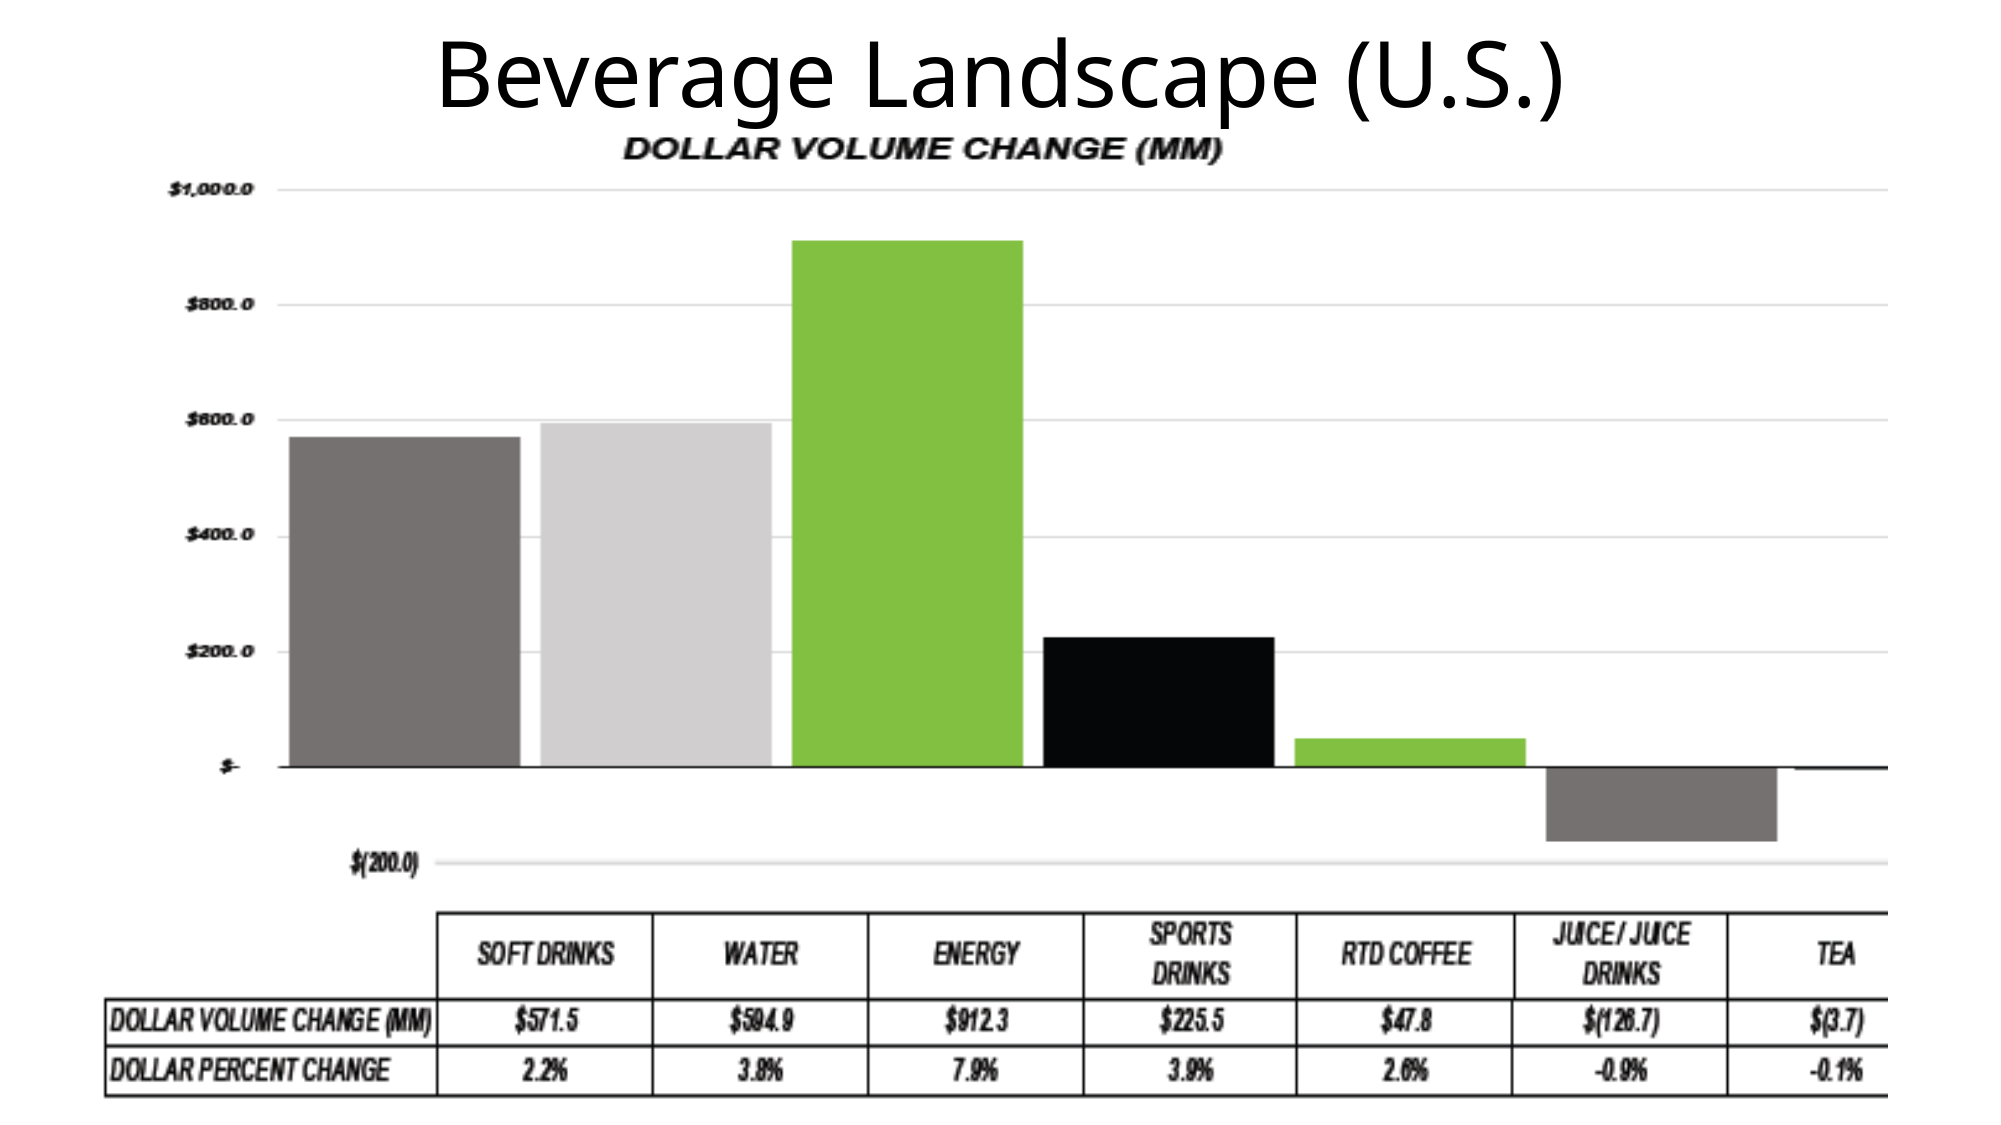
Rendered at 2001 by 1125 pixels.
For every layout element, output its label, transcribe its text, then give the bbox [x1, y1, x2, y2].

picture [95, 130, 1888, 1102]
title Beverage Landscape (U.S.) [137, 0, 1863, 130]
